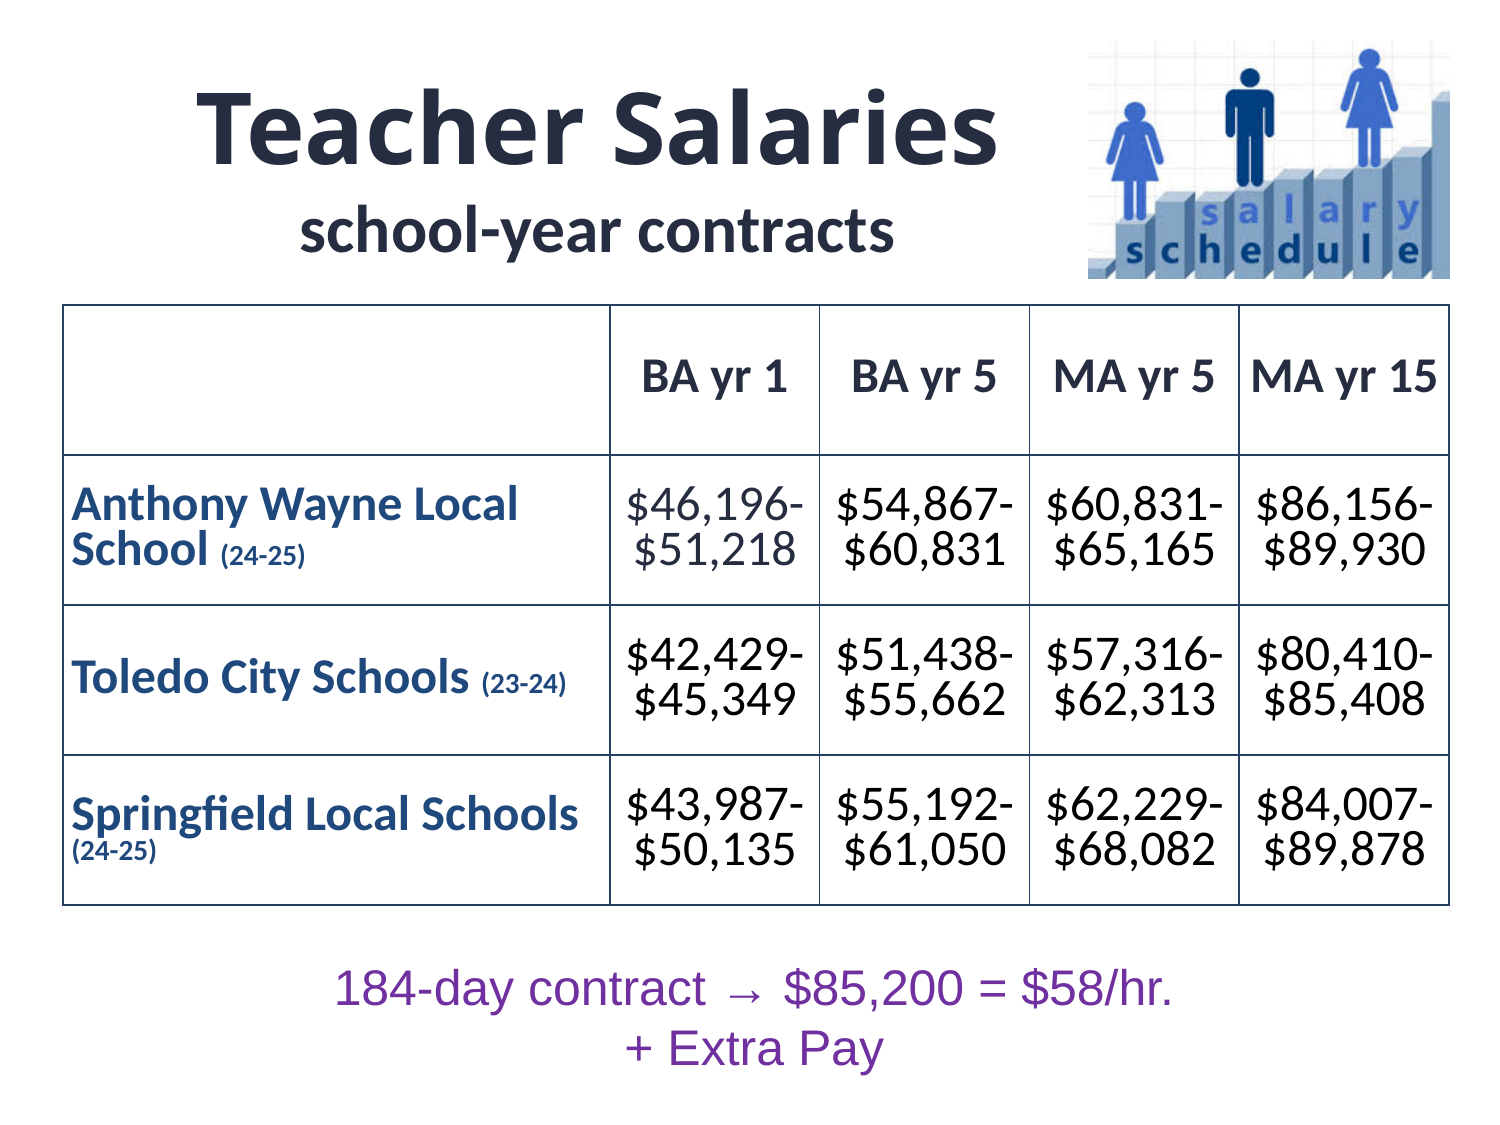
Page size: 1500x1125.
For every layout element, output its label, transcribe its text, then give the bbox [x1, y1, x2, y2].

table_cell $62,229-$68,082 [1030, 756, 1238, 904]
table_cell $84,007-$89,878 [1240, 756, 1448, 904]
table_cell $86,156-$89,930 [1240, 456, 1448, 604]
table_cell $55,192-$61,050 [820, 756, 1029, 904]
text_box 184-day contract → $85,200 = $58/hr. + Extra Pay [246, 947, 1263, 1083]
table_header [64, 306, 609, 454]
table_header MA yr 5 [1030, 306, 1238, 454]
table_cell $54,867-$60,831 [820, 456, 1029, 604]
table_header BA yr 5 [820, 306, 1029, 454]
title Teacher Salaries school-year contracts [0, 40, 1196, 291]
table_cell $80,410-$85,408 [1240, 606, 1448, 754]
table_cell $46,196-$51,218 [611, 456, 819, 604]
table_cell $51,438-$55,662 [820, 606, 1029, 754]
table_cell $60,831-$65,165 [1030, 456, 1238, 604]
table_cell Anthony Wayne Local School (24-25) [64, 456, 609, 604]
table_cell $57,316-$62,313 [1030, 606, 1238, 754]
picture [1088, 40, 1450, 279]
table_cell $42,429-$45,349 [611, 606, 819, 754]
table_cell $43,987-$50,135 [611, 756, 819, 904]
table_header MA yr 15 [1240, 306, 1448, 454]
table_cell Toledo City Schools (23-24) [64, 606, 609, 754]
table_header BA yr 1 [611, 306, 819, 454]
table_cell Springfield Local Schools (24-25) [64, 756, 609, 904]
